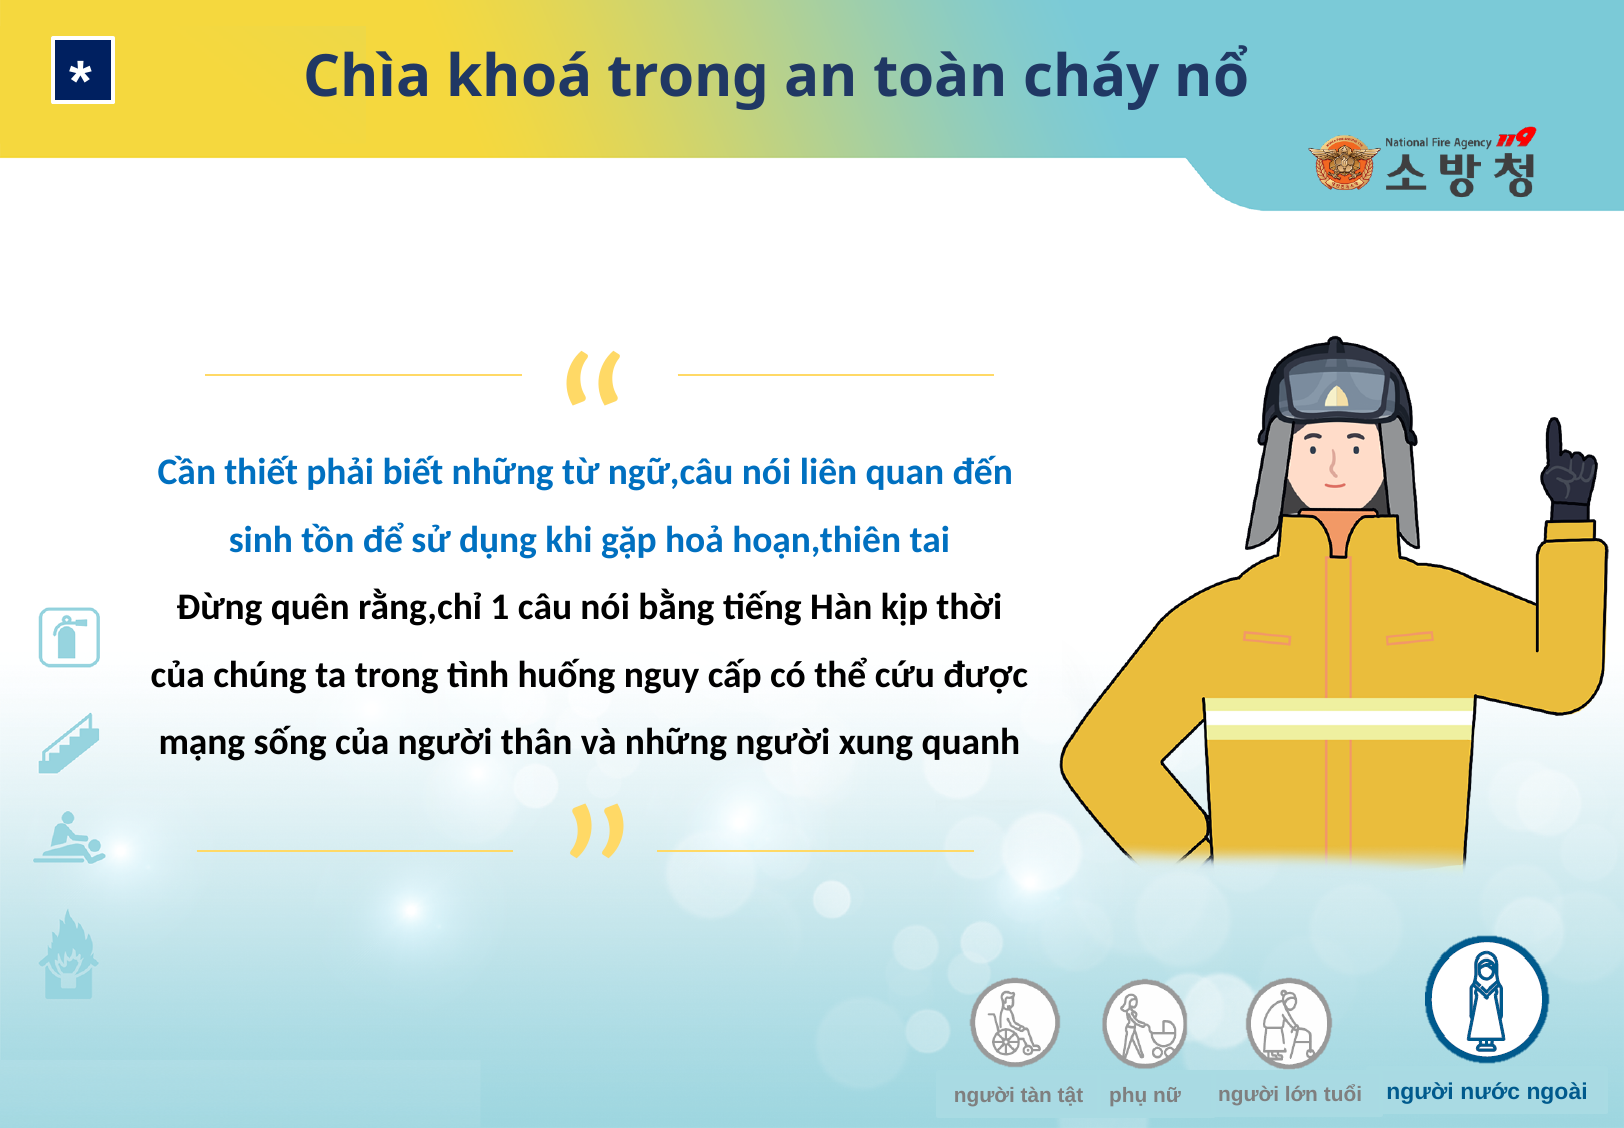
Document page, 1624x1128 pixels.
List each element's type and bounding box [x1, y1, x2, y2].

picture [0, 0, 1624, 1128]
text_box [937, 920, 1607, 1117]
text_box [196, 663, 967, 922]
text_box [205, 287, 967, 546]
